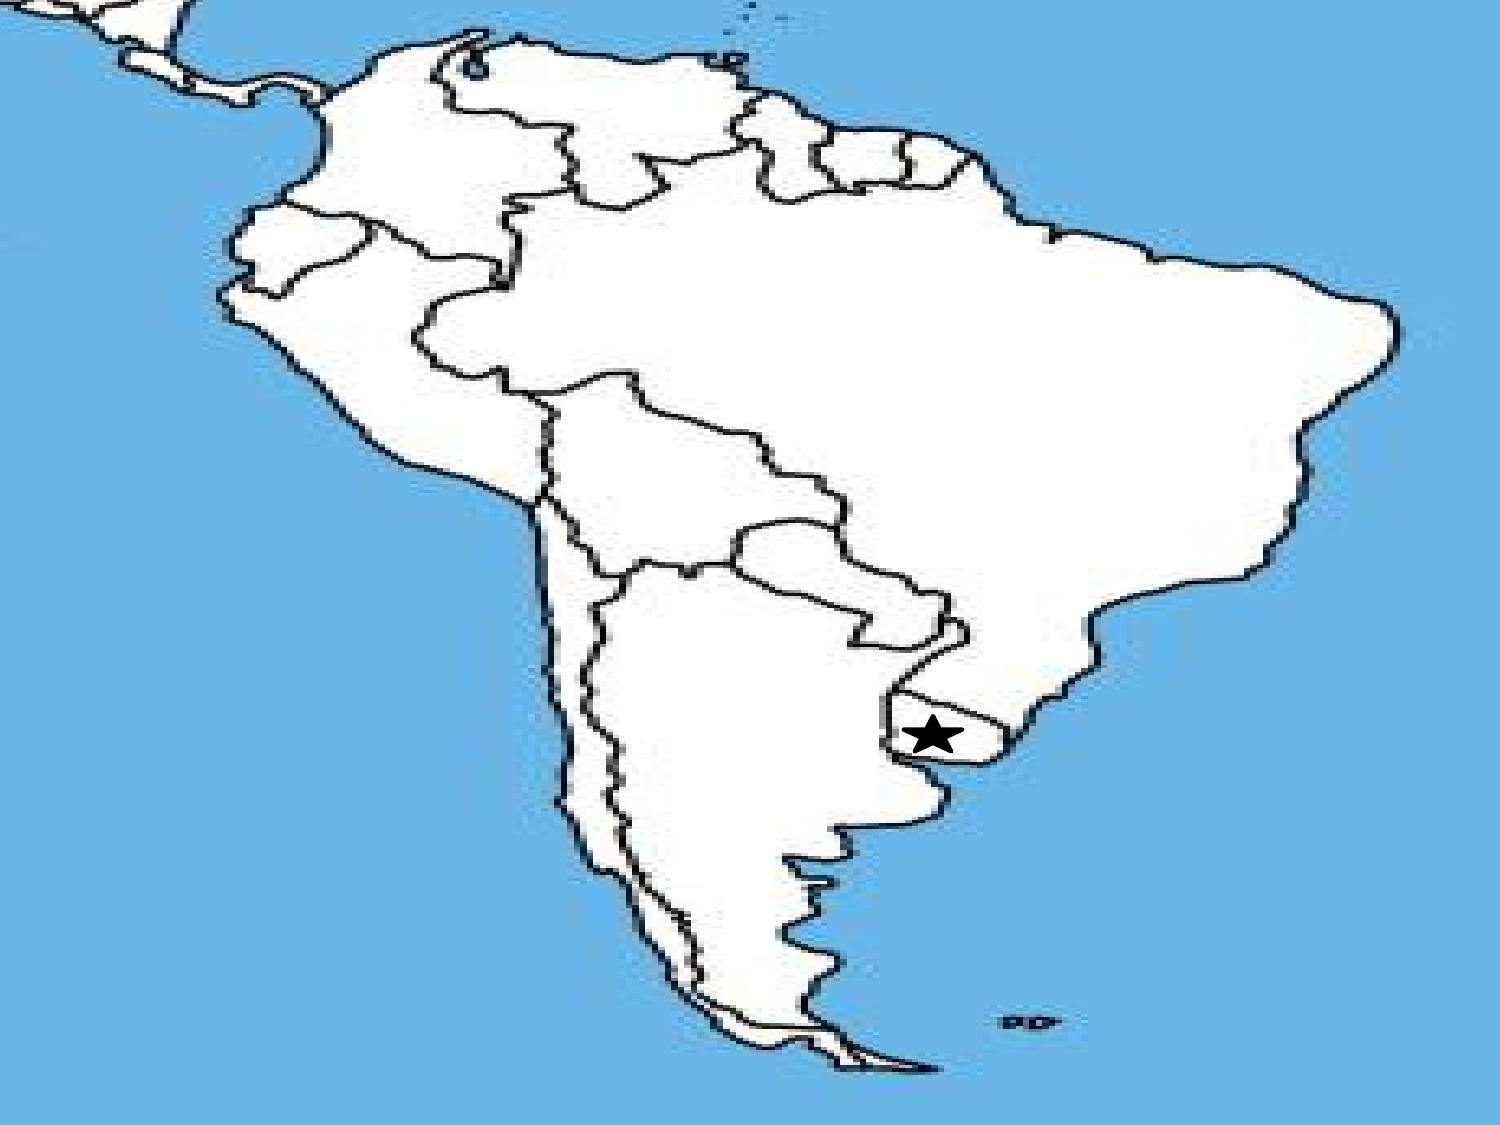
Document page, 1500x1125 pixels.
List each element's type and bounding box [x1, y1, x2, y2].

list [0, 0, 1500, 1125]
